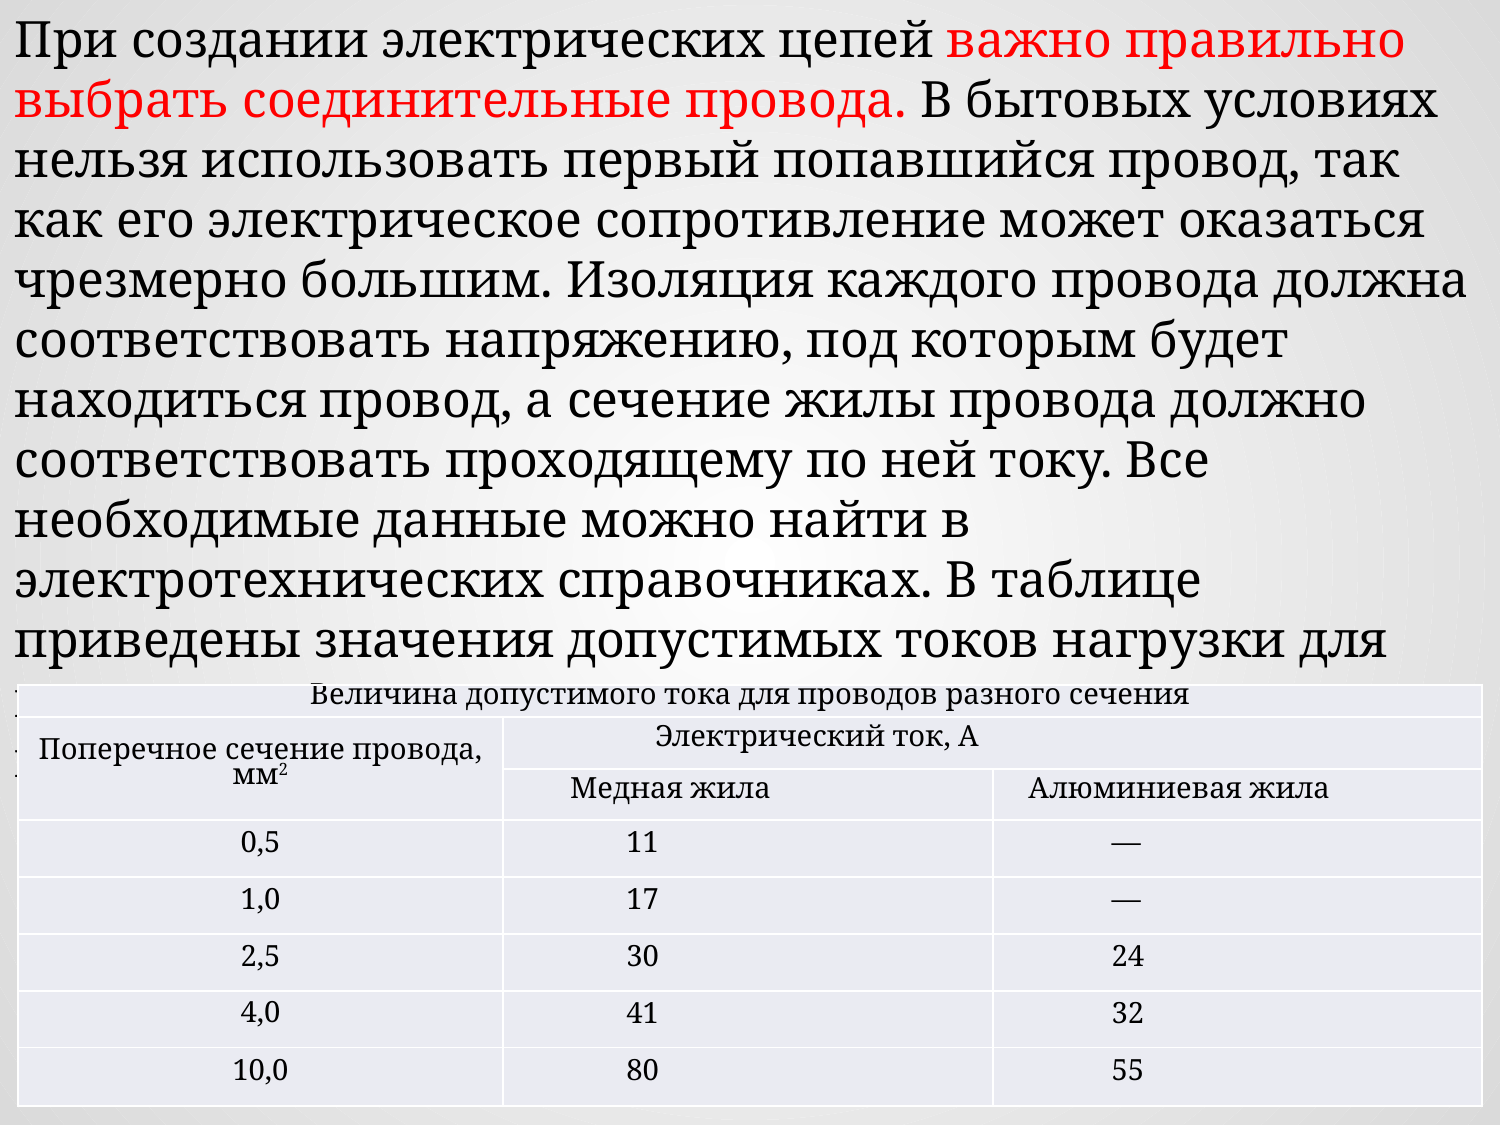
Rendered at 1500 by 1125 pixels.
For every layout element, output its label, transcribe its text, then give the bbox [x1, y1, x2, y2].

table_cell 1,0 [19, 878, 502, 933]
table_cell 30 [504, 935, 992, 990]
table_cell 80 [504, 1048, 992, 1105]
table_cell Алюминиевая жила [994, 770, 1481, 819]
table_cell 10,0 [19, 1048, 502, 1105]
table_cell — [994, 821, 1481, 876]
table_cell Поперечное сечение провода, мм2 [19, 718, 502, 819]
table_cell — [994, 878, 1481, 933]
table_cell 11 [504, 821, 992, 876]
table_cell Электрический ток, А [504, 718, 1481, 768]
table_cell 2,5 [19, 935, 502, 990]
table_cell 4,0 [19, 992, 502, 1047]
table_cell Медная жила [504, 770, 992, 819]
table_cell 55 [994, 1048, 1481, 1105]
table_cell 24 [994, 935, 1481, 990]
table_cell 0,5 [19, 821, 502, 876]
table_cell 17 [504, 878, 992, 933]
table_cell 41 [504, 992, 992, 1047]
table_cell 32 [994, 992, 1481, 1047]
text_box При создании электрических цепей важно правильно выбрать соединительные провода. В бытовых условиях нельзя использовать первый попавшийся провод, так как его электрическое сопротивление может оказаться чрезмерно большим. Изоляция каждого провода должна соответствовать напряжению, под которым будет находиться провод, а сечение жилы провода должно соответствовать проходящему по ней току. Все необходимые данные можно найти в электротехнических справочниках. В таблице приведены значения допустимых токов нагрузки для нескольких широко применяемых марок установочных изолированных проводов. [0, 0, 1500, 795]
table_header Величина допустимого тока для проводов разного сечения [19, 686, 1481, 716]
